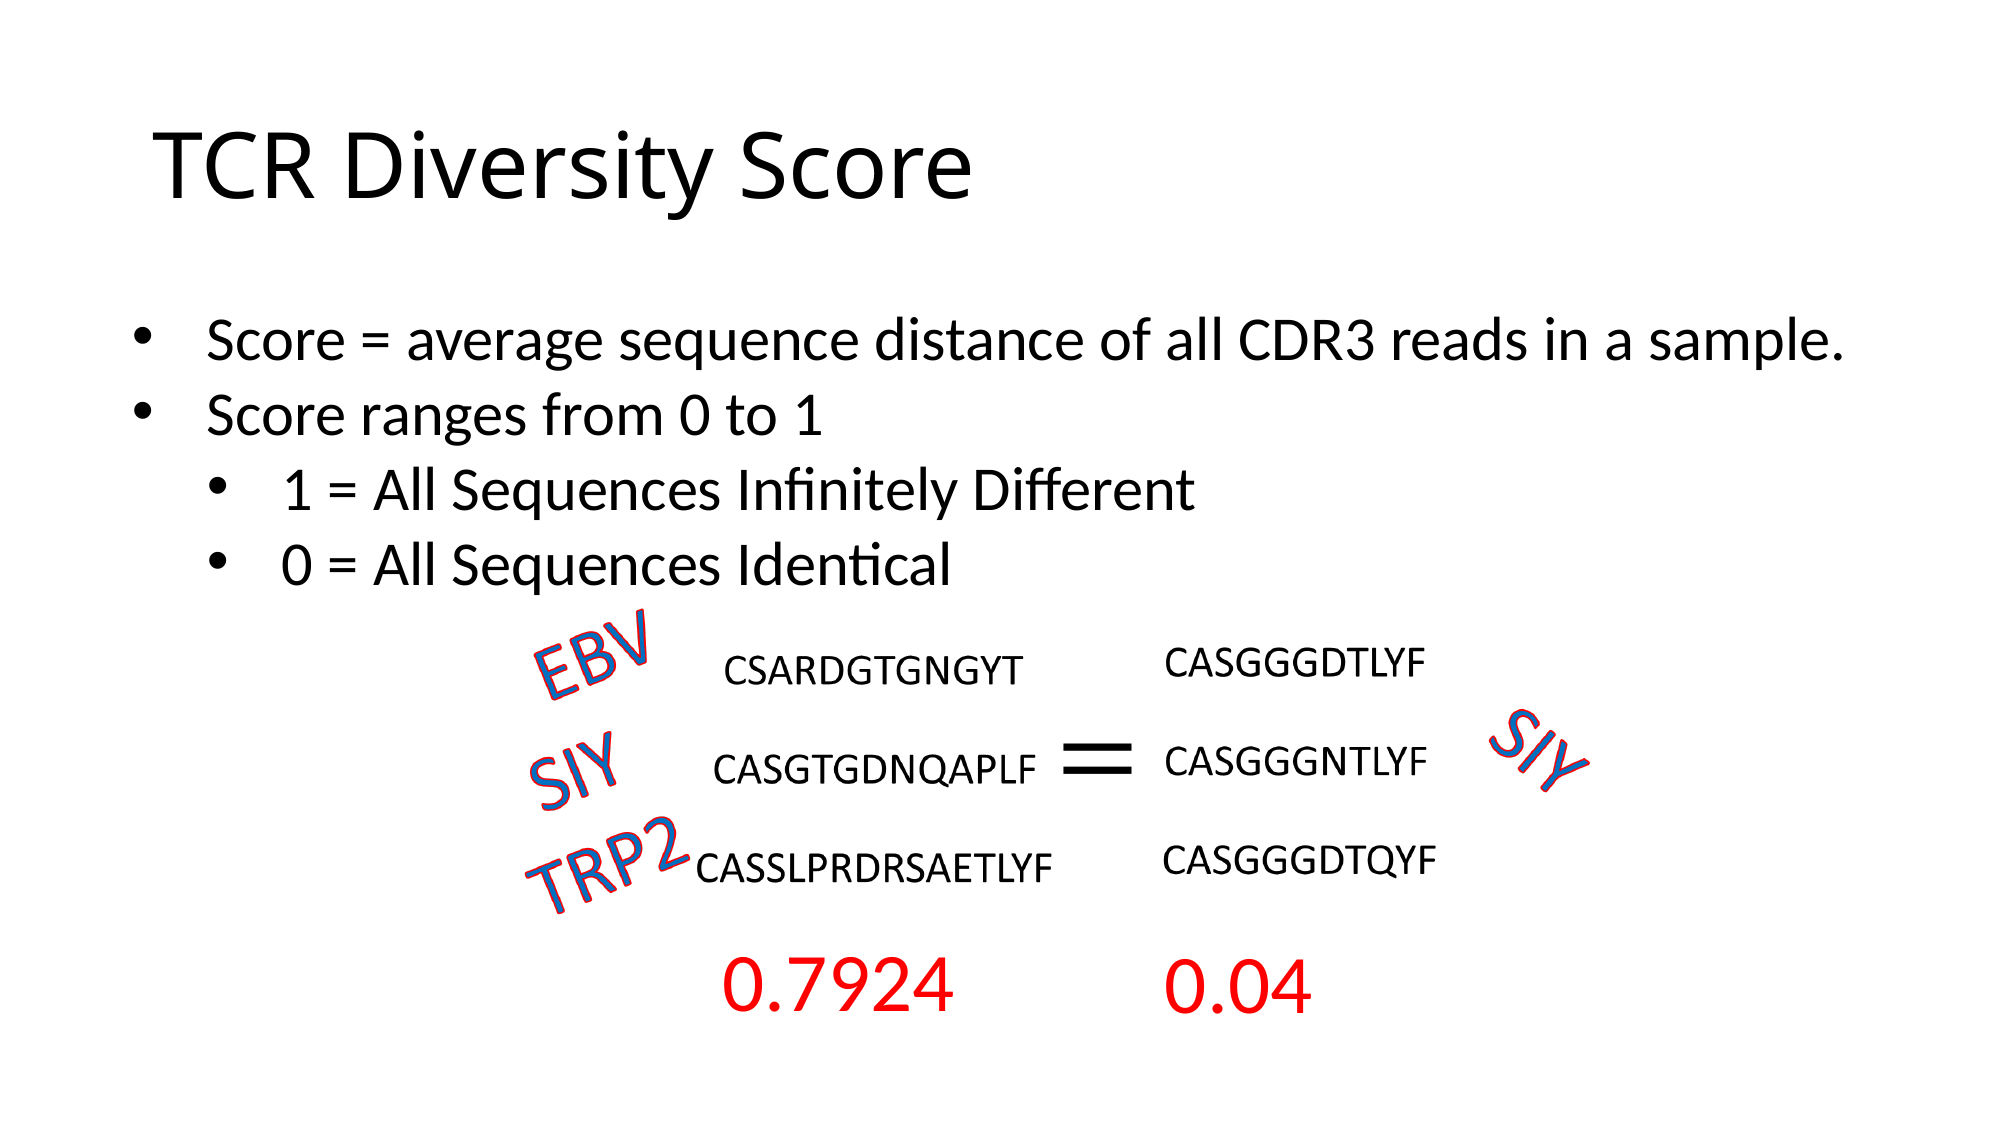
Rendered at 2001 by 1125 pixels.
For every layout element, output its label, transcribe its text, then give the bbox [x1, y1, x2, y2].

text_box Score = average sequence distance of all CDR3 reads in a sample. Score ranges from 0 to 1 1 = All Sequences Infinitely Different 0 = All Sequences Identical [117, 290, 1949, 605]
title TCR Diversity Score [137, 59, 1863, 278]
picture [504, 570, 1655, 947]
text_box 0.04 [1150, 947, 1436, 1038]
text_box 0.7924 [708, 947, 1000, 1036]
